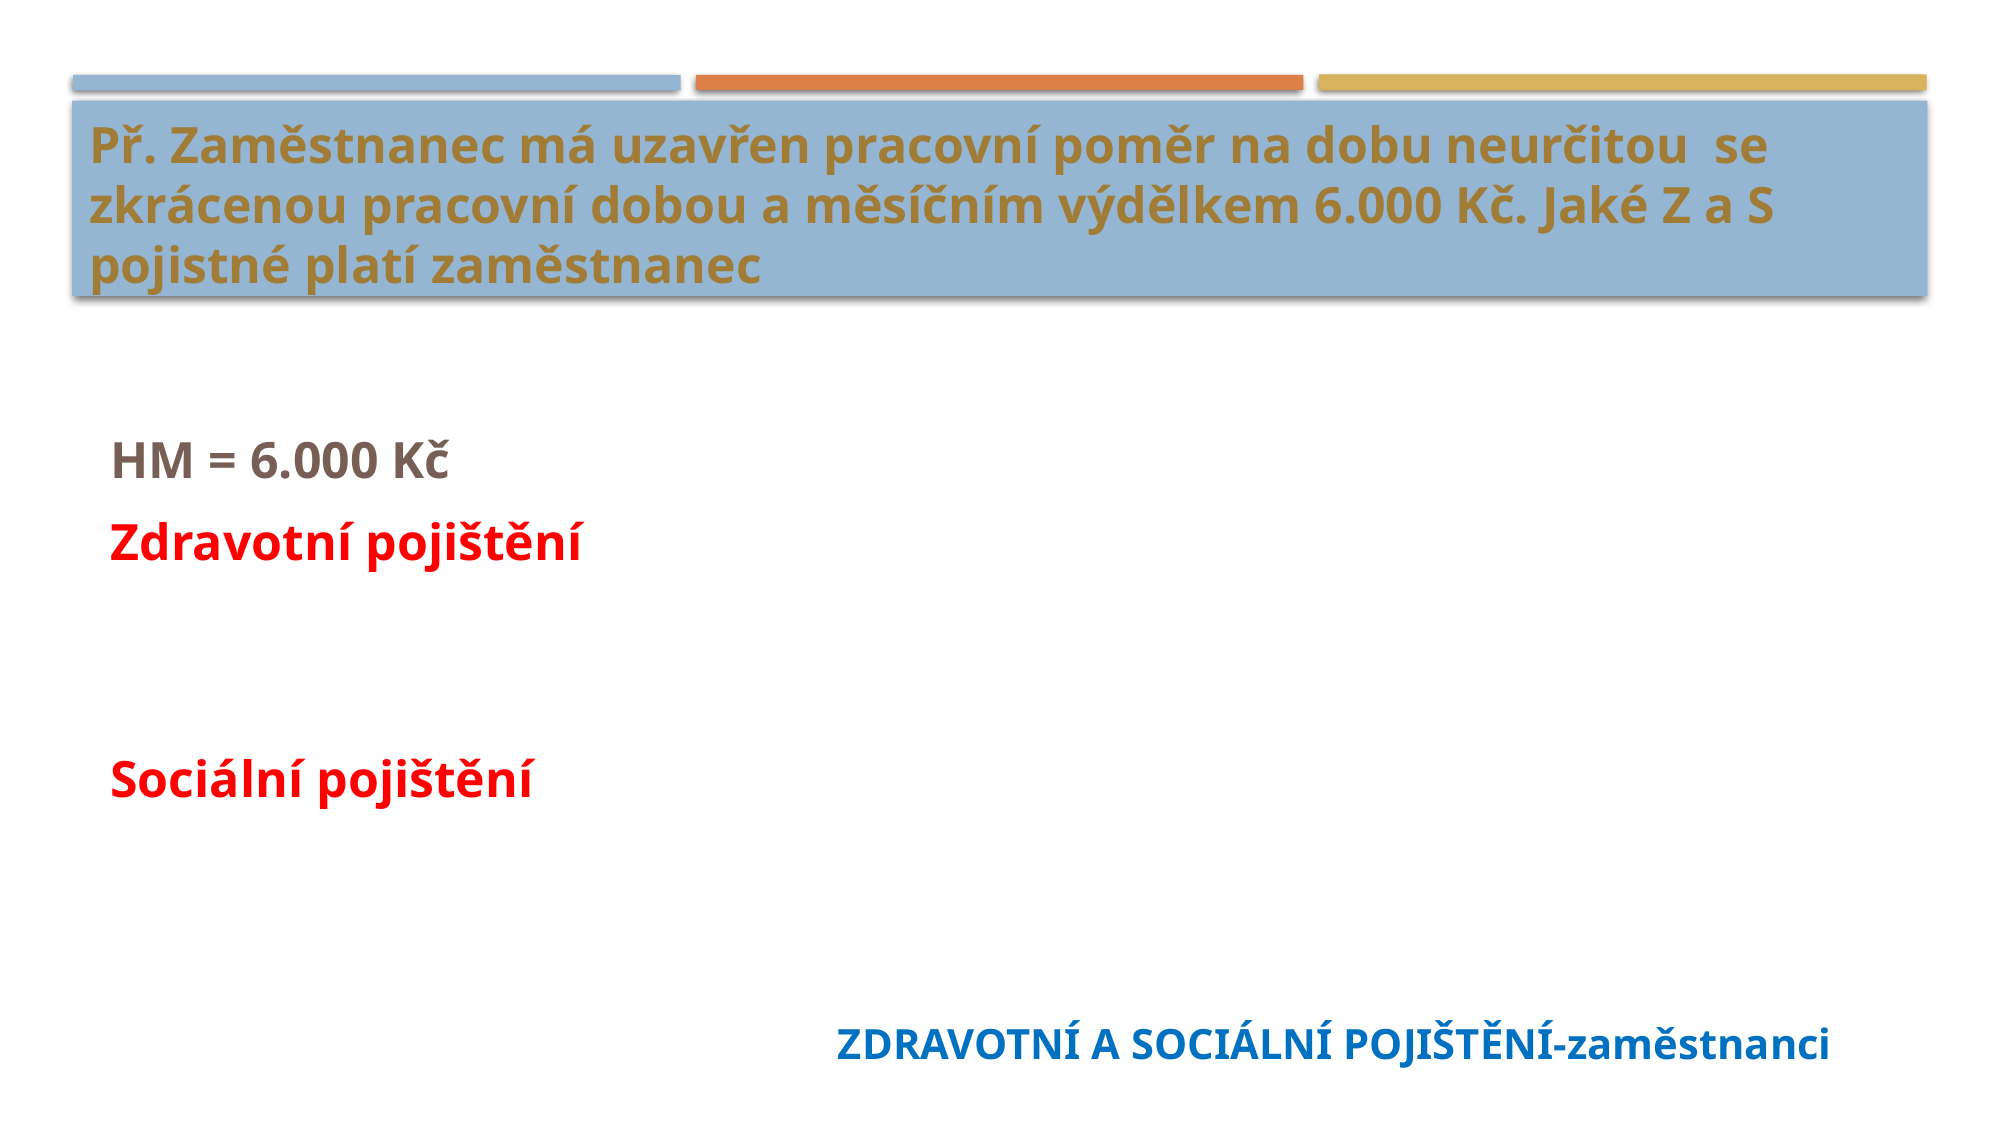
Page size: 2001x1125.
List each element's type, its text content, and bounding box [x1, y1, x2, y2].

list HM = 6.000 Kč Zdravotní pojištění Sociální pojištění [95, 357, 1905, 962]
title Př. Zaměstnanec má uzavřen pracovní poměr na dobu neurčitou se zkrácenou pracovní dobou a měsíčním výdělkem 6.000 Kč. Jaké Z a S pojistné platí zaměstnanec [74, 135, 1973, 302]
text_box ZDRAVOTNÍ A SOCIÁLNÍ POJIŠTĚNÍ-zaměstnanci [821, 983, 1860, 1077]
